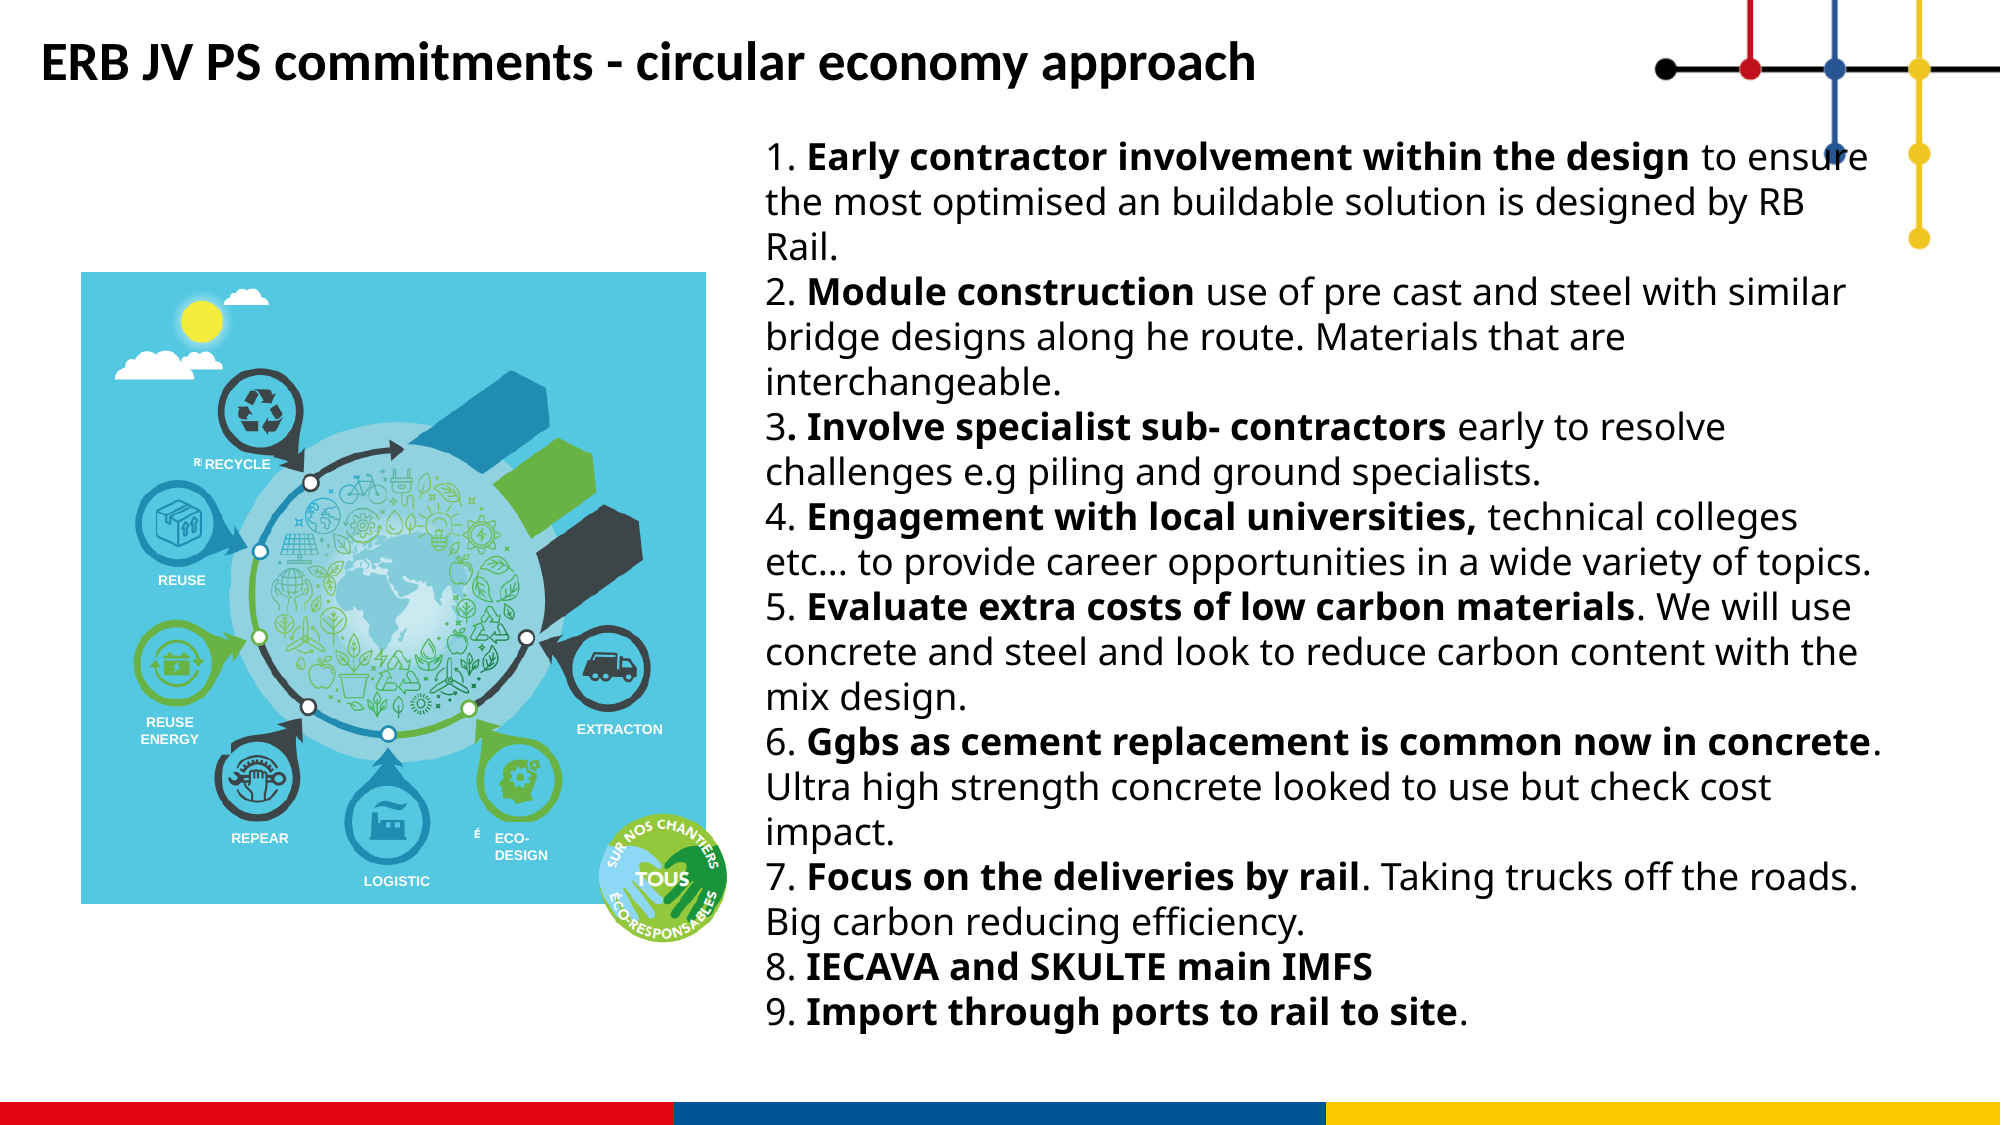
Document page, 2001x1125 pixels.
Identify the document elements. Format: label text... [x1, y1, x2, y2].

text_box ERB JV PS commitments - circular economy approach [20, 14, 1279, 102]
text_box 1. Early contractor involvement within the design to ensure the most optimised an buildable solution is designed by RB Rail. 2. Module construction use of pre cast and steel with similar bridge designs along he route. Materials that are interchangeable. 3. Involve specialist sub- contractors early to resolve challenges e.g piling and ground specialists. 4. Engagement with local universities, technical colleges etc... to provide career opportunities in a wide variety of topics. 5. Evaluate extra costs of low carbon materials. We will use concrete and steel and look to reduce carbon content with the mix design. 6. Ggbs as cement replacement is common now in concrete. Ultra high strength concrete looked to use but check cost impact. 7. Focus on the deliveries by rail. Taking trucks off the roads. Big carbon reducing efficiency. 8. IECAVA and SKULTE main IMFS 9. Import through ports to rail to site. [745, 122, 1906, 1090]
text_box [75, 268, 730, 944]
picture [1616, 0, 2000, 309]
